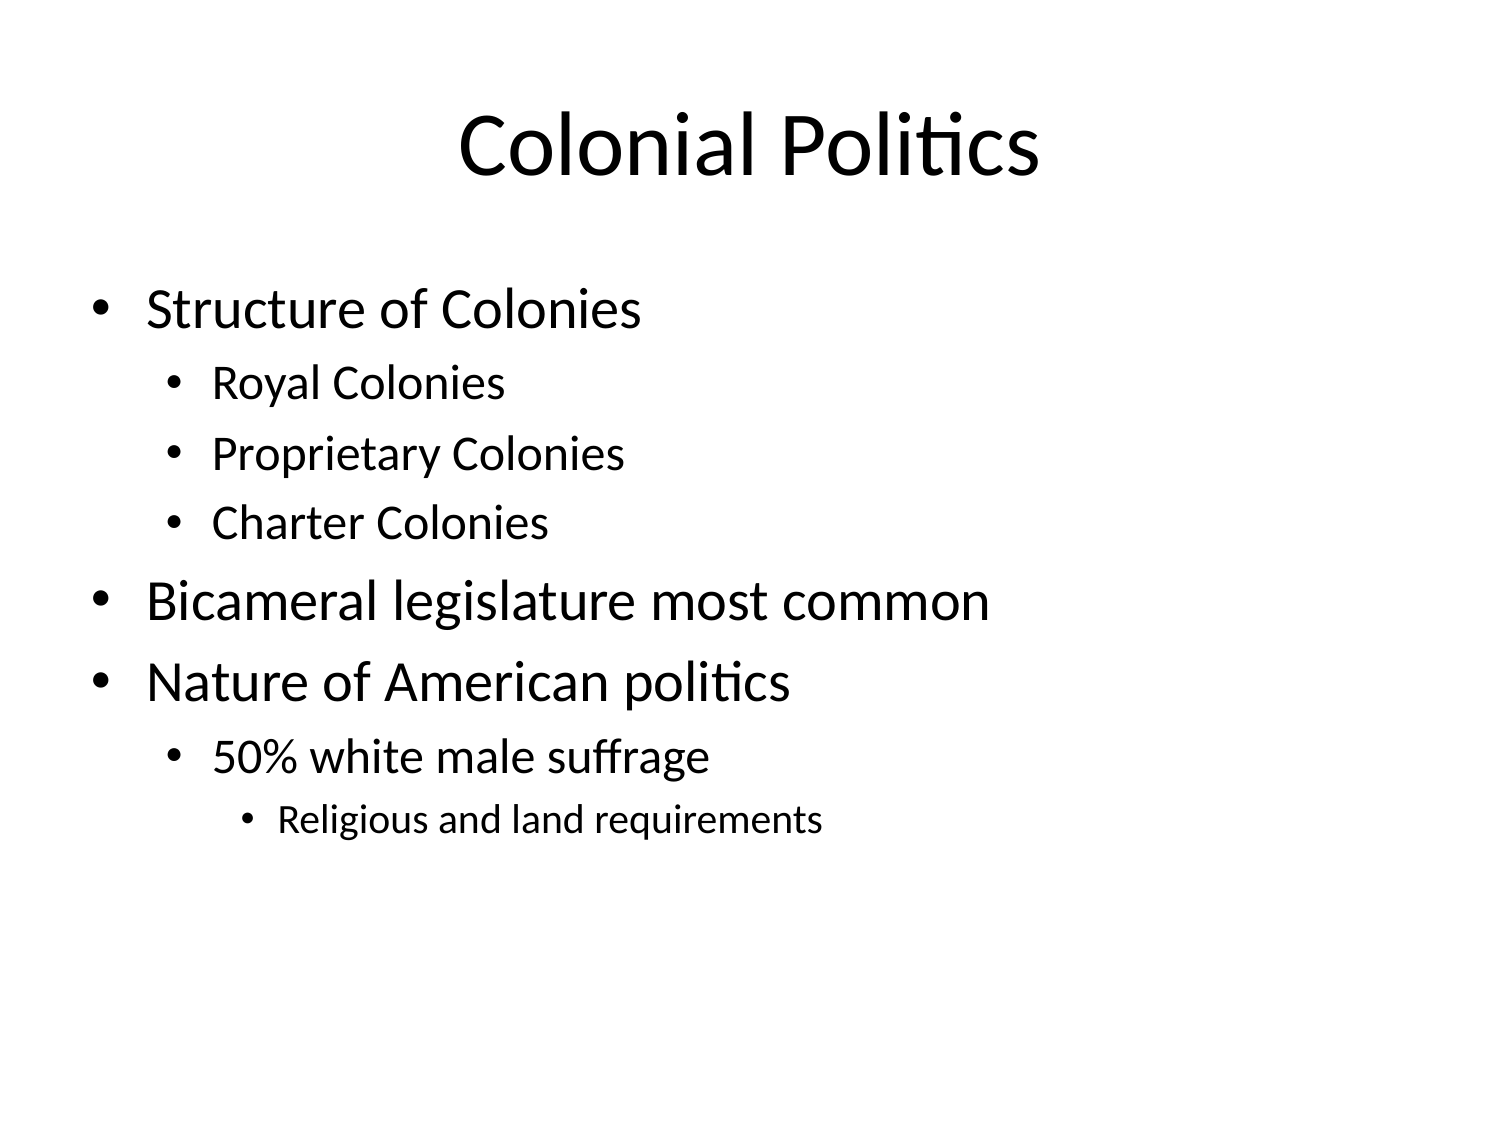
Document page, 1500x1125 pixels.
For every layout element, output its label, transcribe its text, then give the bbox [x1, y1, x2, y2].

list Structure of Colonies Royal Colonies Proprietary Colonies Charter Colonies Bicameral legislature most common Nature of American politics 50% white male suffrage Religious and land requirements [75, 262, 1425, 1005]
title Colonial Politics [75, 45, 1425, 233]
